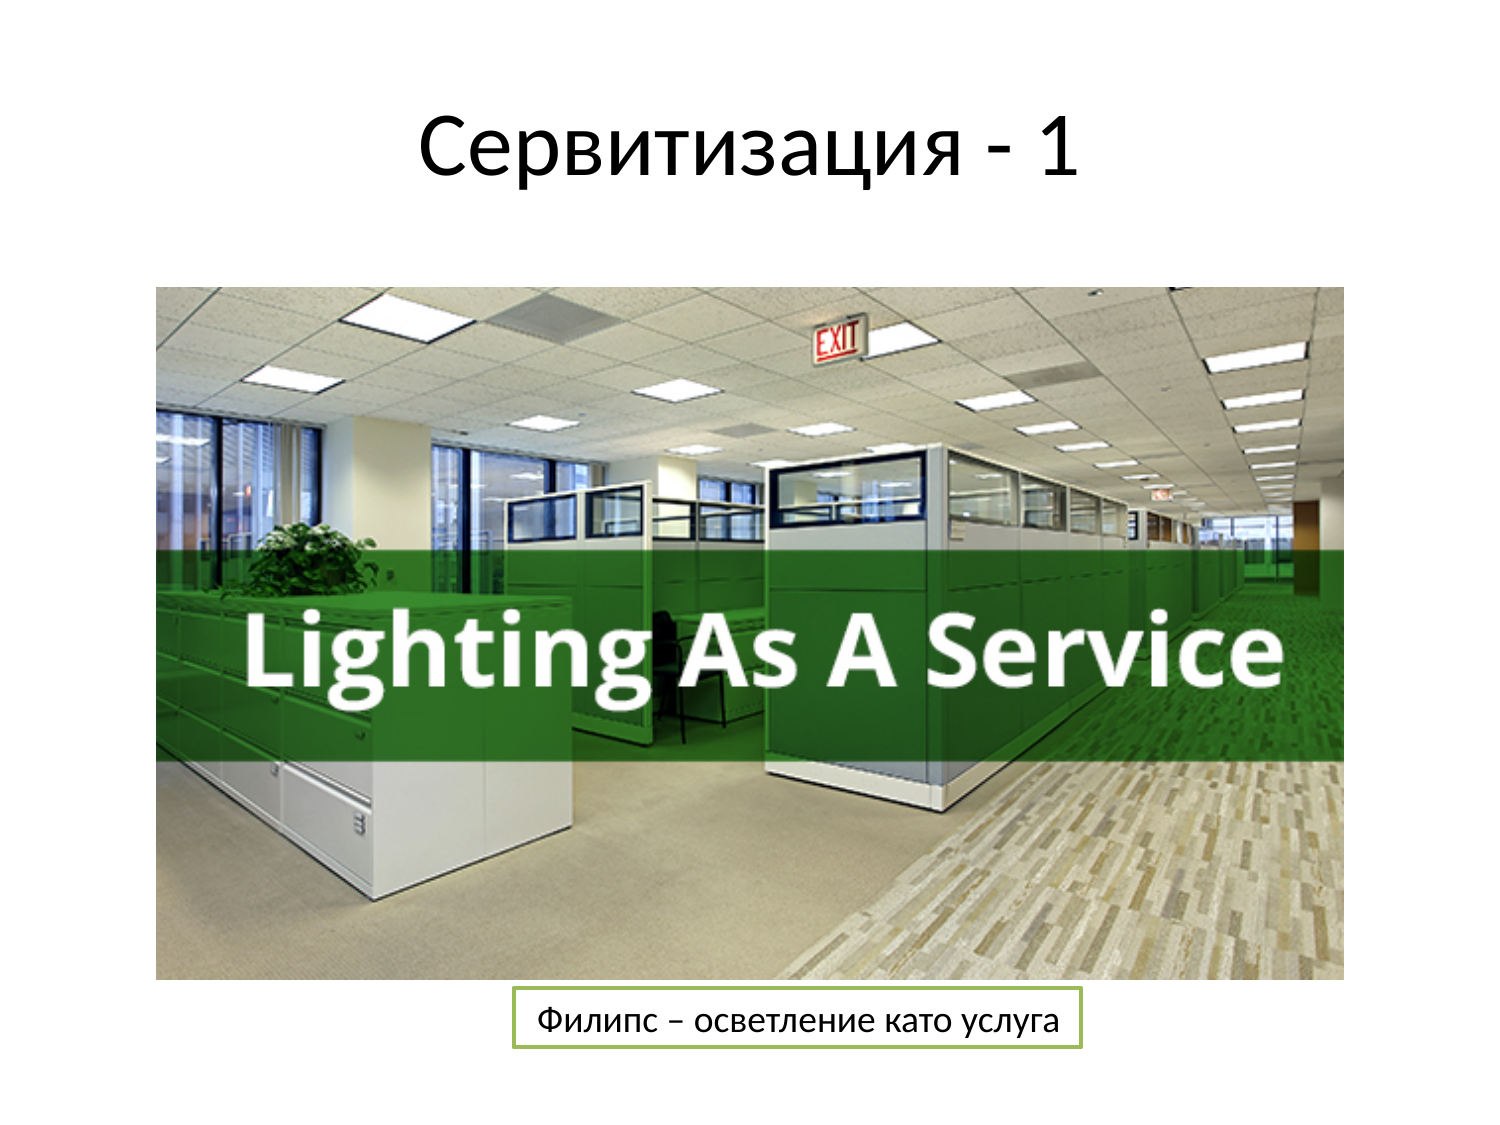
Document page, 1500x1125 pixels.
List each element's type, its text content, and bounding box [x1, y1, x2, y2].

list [156, 287, 1344, 980]
title Сервитизация - 1 [75, 45, 1425, 233]
text_box Филипс – осветление като услуга [512, 988, 1083, 1049]
